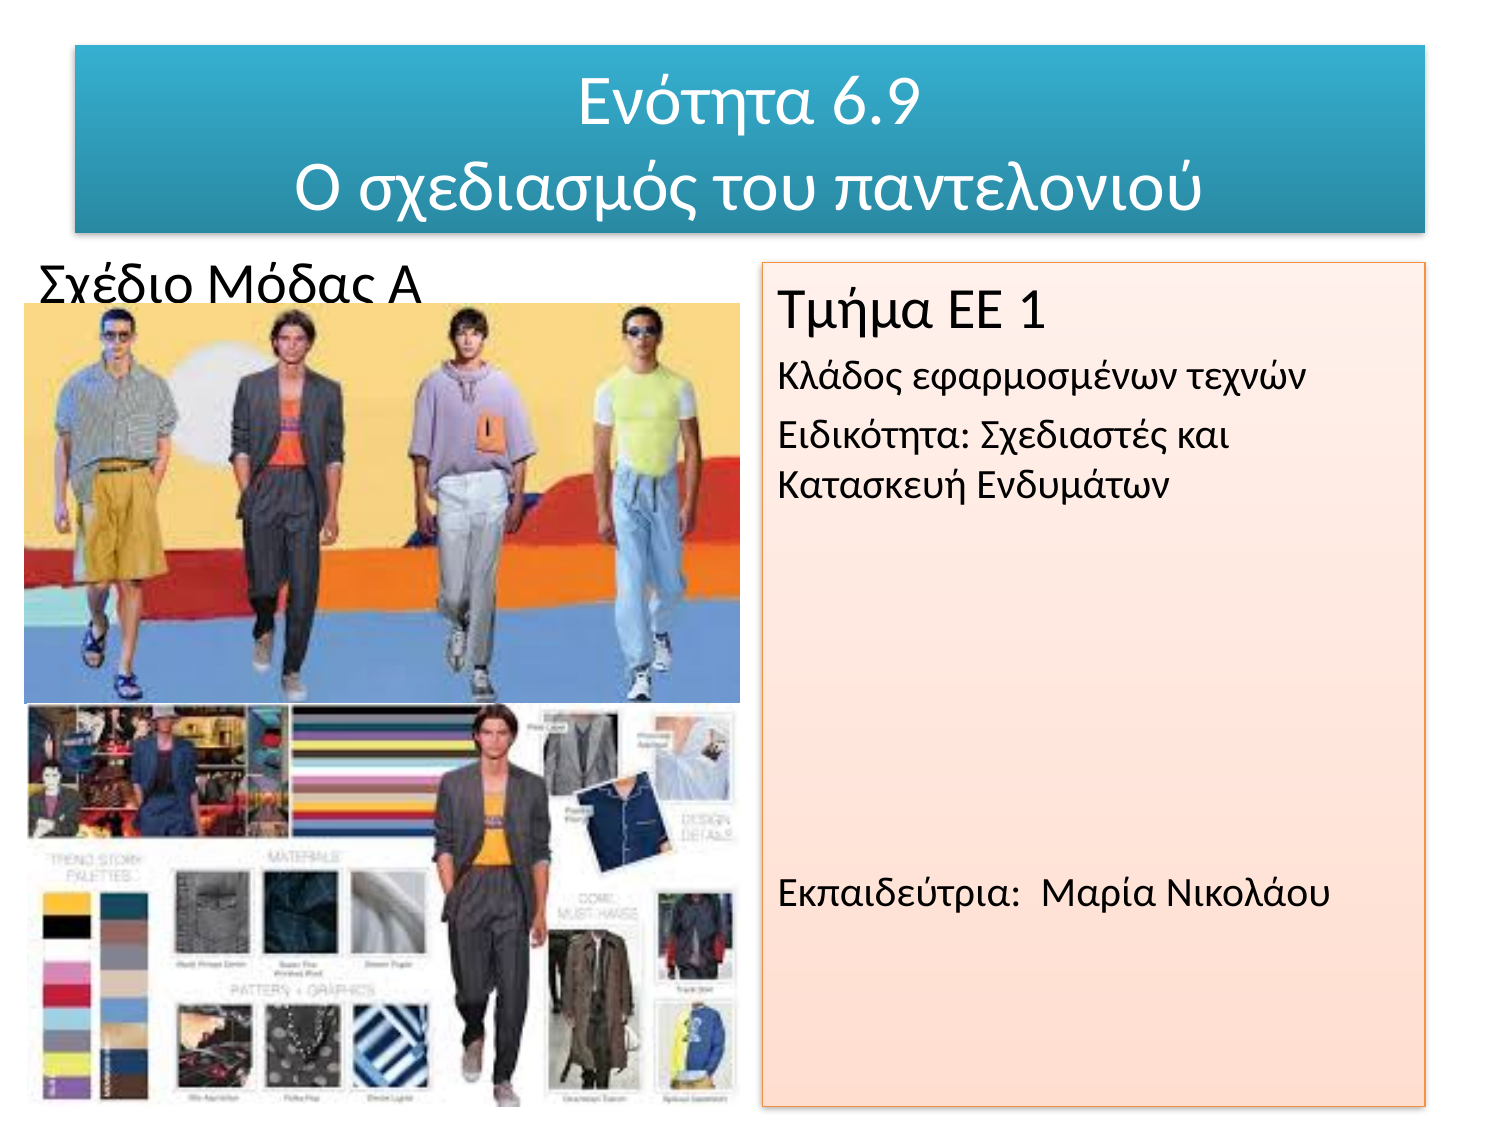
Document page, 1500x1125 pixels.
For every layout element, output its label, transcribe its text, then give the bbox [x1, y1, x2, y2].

list Σχέδιο Μόδας Α [24, 237, 738, 303]
picture [24, 303, 740, 1107]
list Τμήμα ΕΕ 1 Κλάδος εφαρμοσμένων τεχνών Ειδικότητα: Σχεδιαστές και Κατασκευή Ενδυμάτων Εκπαιδεύτρια: Μαρία Νικολάου [762, 262, 1426, 1107]
title Ενότητα 6.9 Ο σχεδιασμός του παντελονιού [75, 45, 1425, 233]
